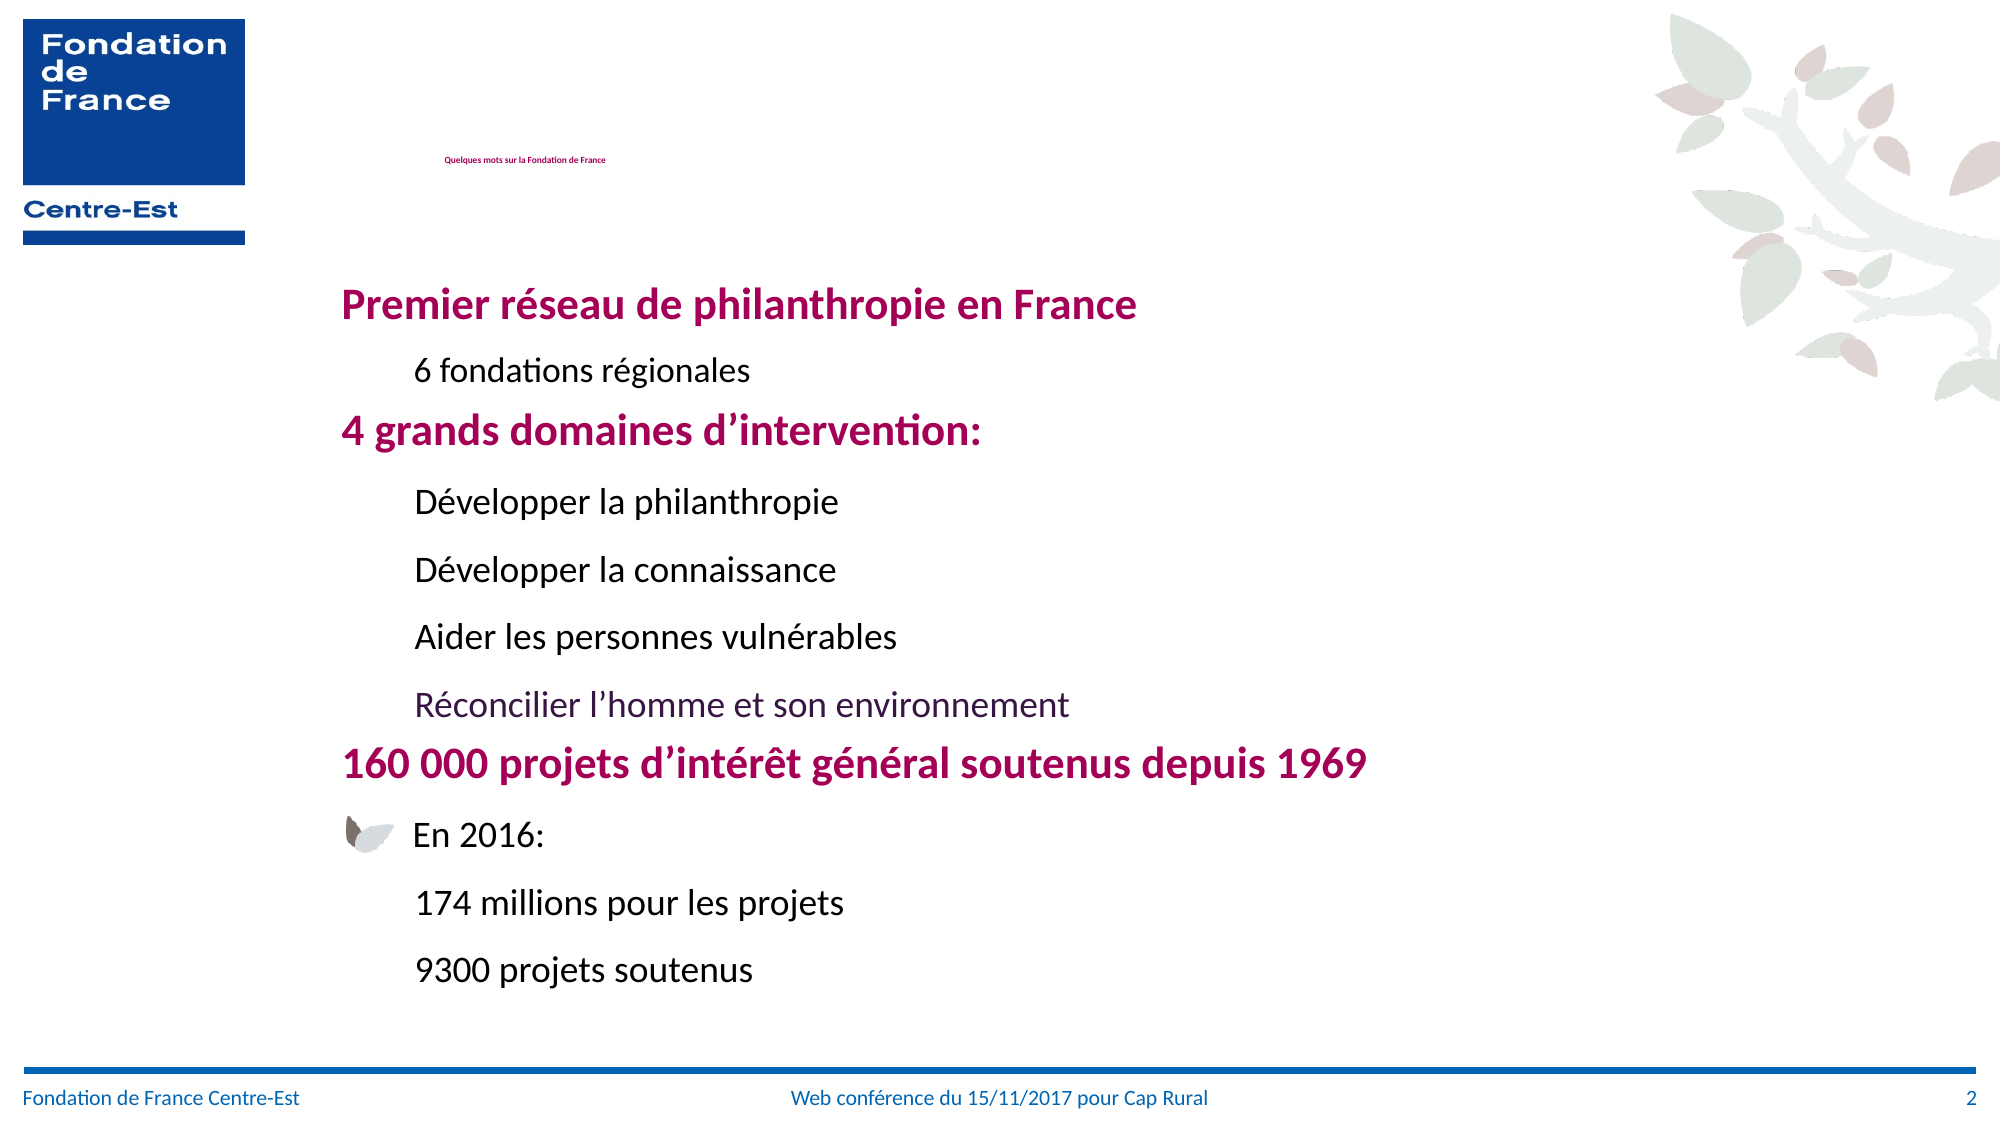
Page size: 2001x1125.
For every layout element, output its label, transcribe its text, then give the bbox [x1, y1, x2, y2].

list Premier réseau de philanthropie en France 6 fondations régionales 4 grands domaines d’intervention: Développer la philanthropie Développer la connaissance Aider les personnes vulnérables Réconcilier l’homme et son environnement 160 000 projets d’intérêt général soutenus depuis 1969 En 2016: 174 millions pour les projets 9300 projets soutenus [326, 267, 1745, 1000]
footer Fondation de France Centre-Est [7, 1076, 641, 1118]
title Quelques mots sur la Fondation de France [429, 30, 1745, 173]
picture [1539, 7, 2000, 541]
slide_number 2 [1525, 1076, 1993, 1118]
picture [341, 810, 399, 855]
picture [23, 19, 245, 245]
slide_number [766, 1076, 1234, 1118]
